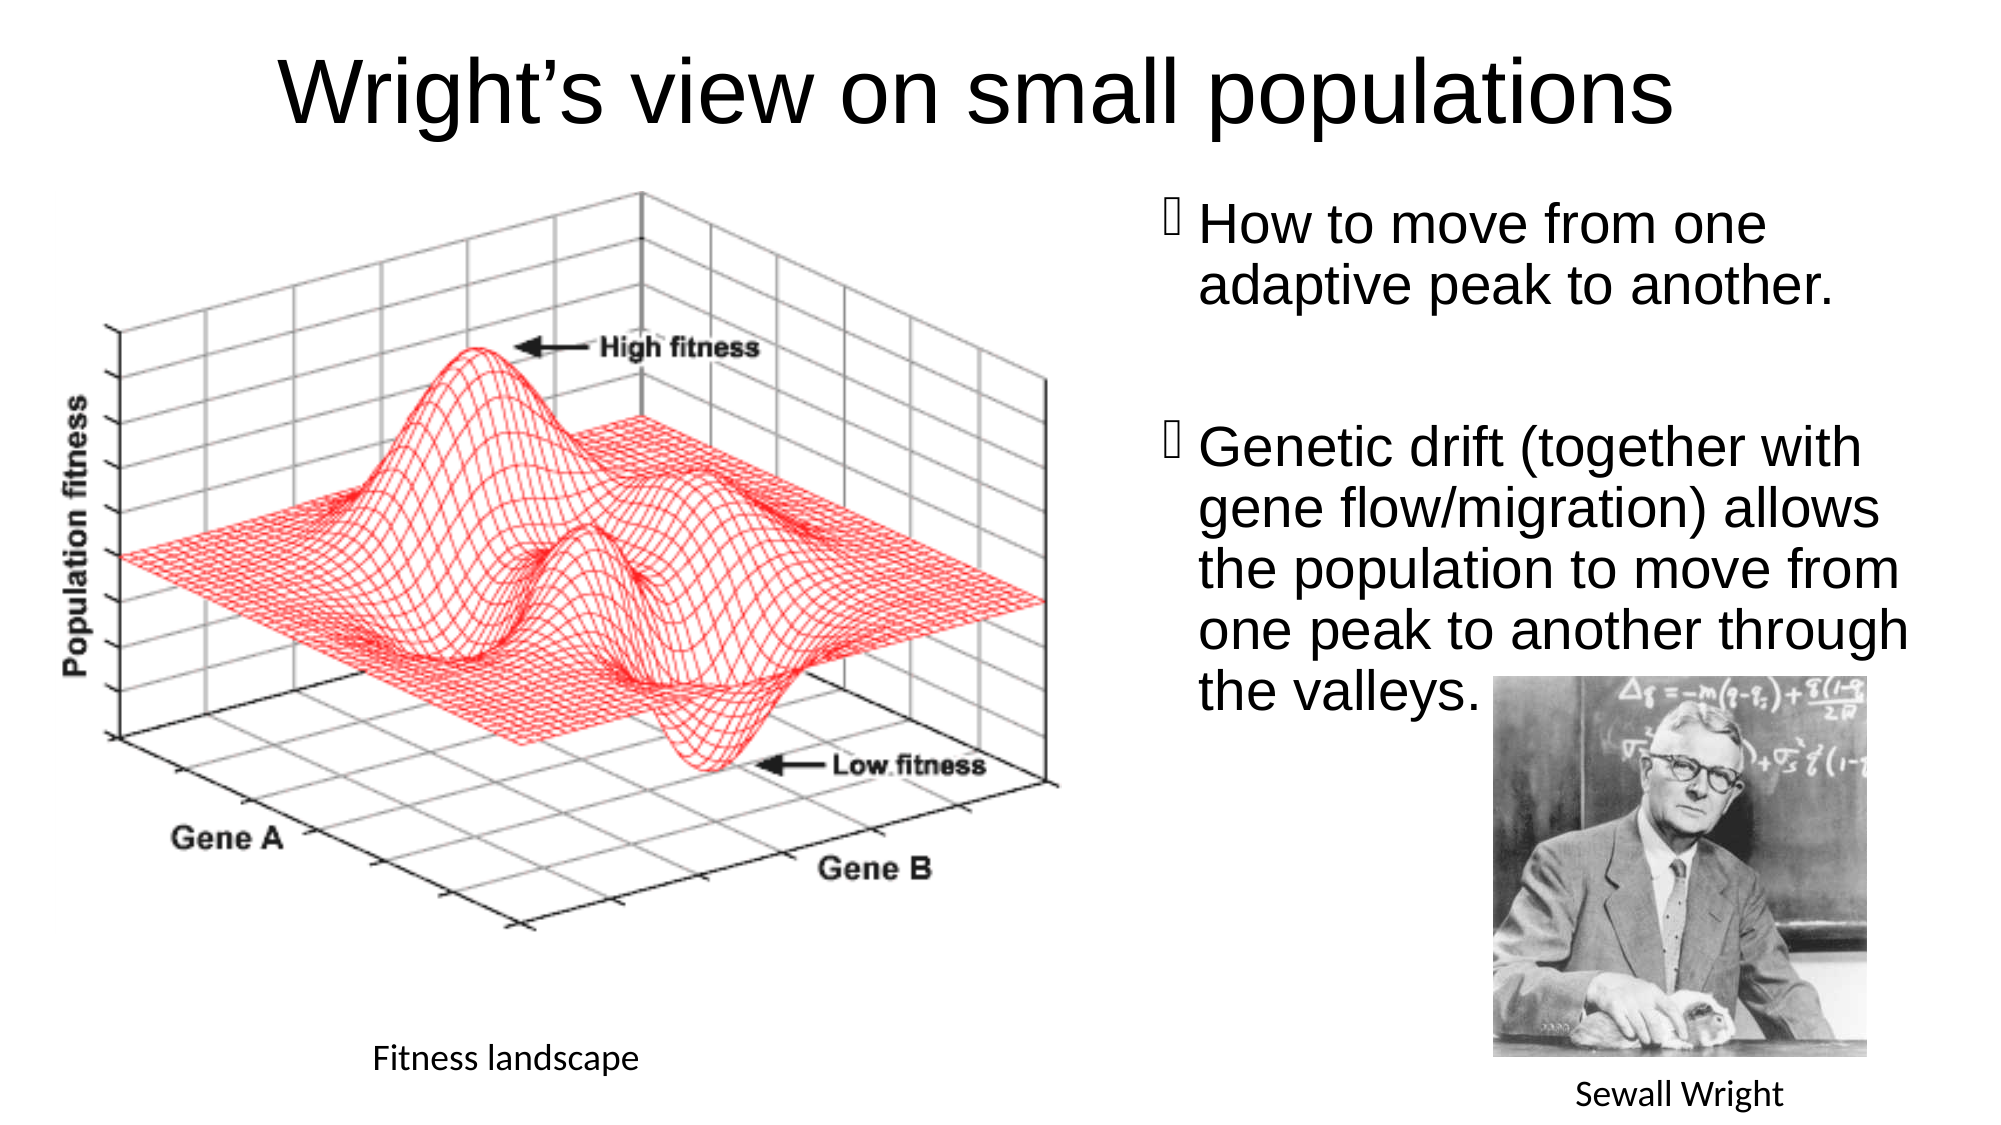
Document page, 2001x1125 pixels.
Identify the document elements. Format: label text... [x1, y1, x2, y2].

text_box Sewall Wright [1560, 1061, 1800, 1122]
list How to move from one adaptive peak to another. Genetic drift (together with gene flow/migration) allows the population to move from one peak to another through the valleys. [1147, 187, 1971, 733]
picture [54, 191, 1062, 934]
picture [1493, 676, 1867, 1057]
text_box Fitness landscape [357, 1025, 655, 1086]
title Wright’s view on small populations [262, 0, 1773, 188]
